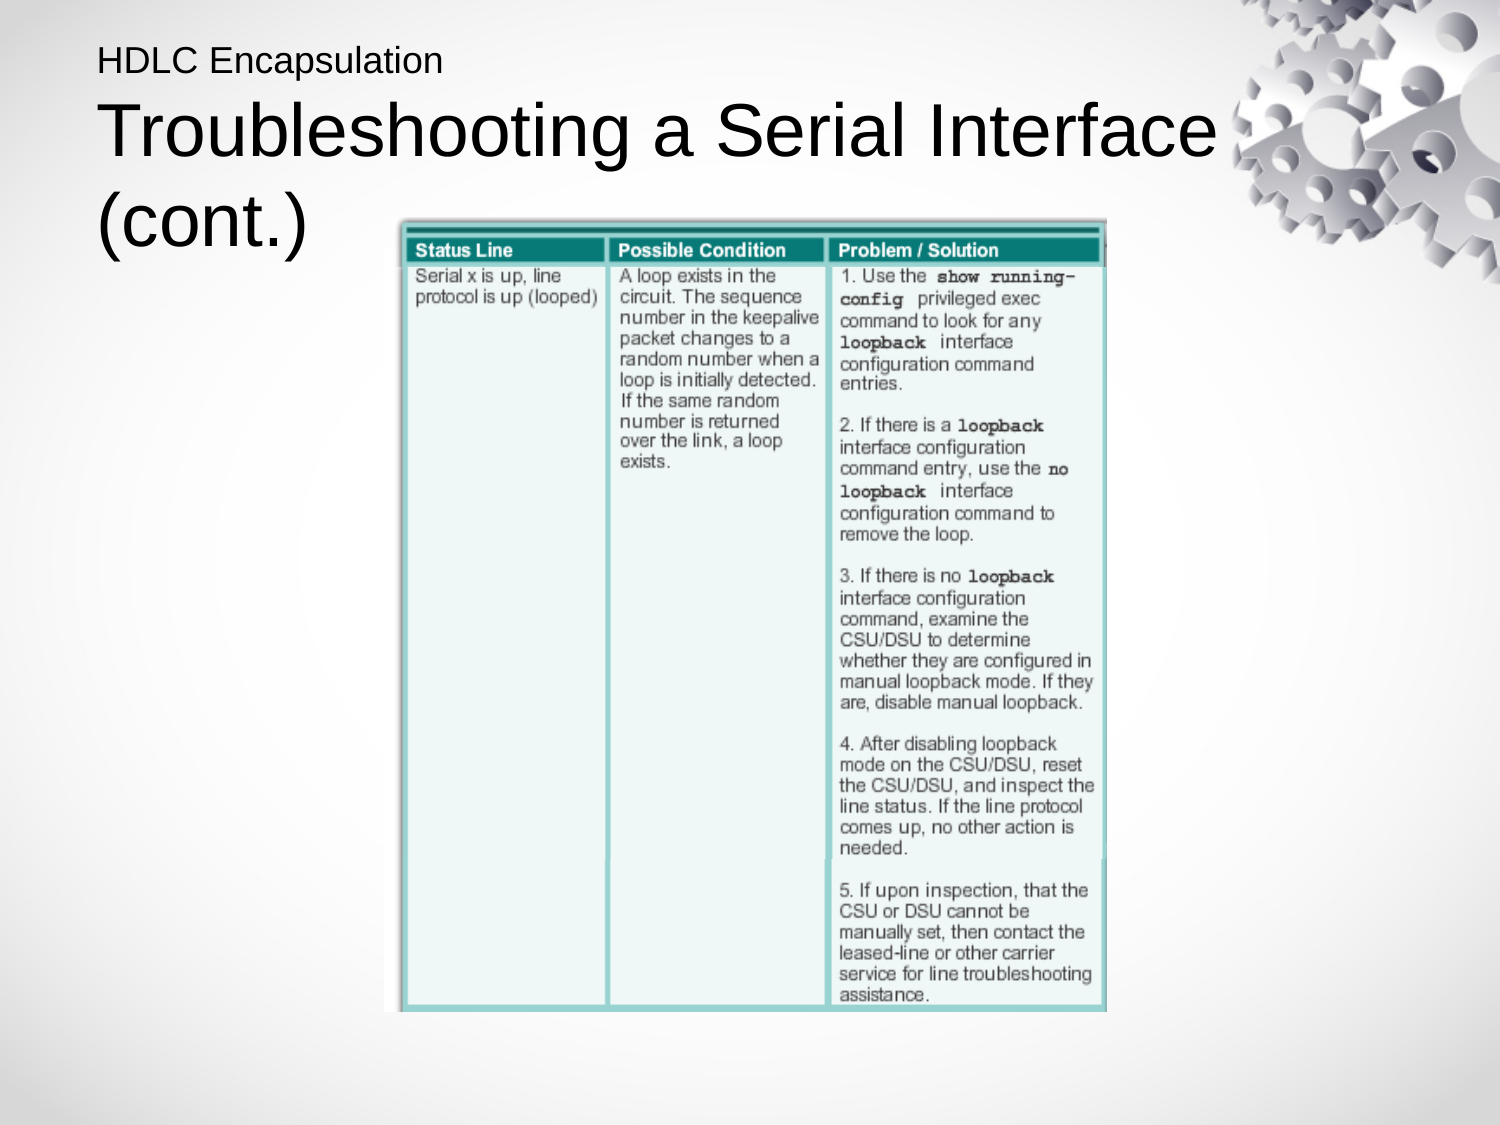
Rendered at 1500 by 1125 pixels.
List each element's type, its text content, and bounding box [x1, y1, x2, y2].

title HDLC Encapsulation Troubleshooting a Serial Interface (cont.) [81, 80, 1419, 219]
picture [0, 0, 1500, 1125]
